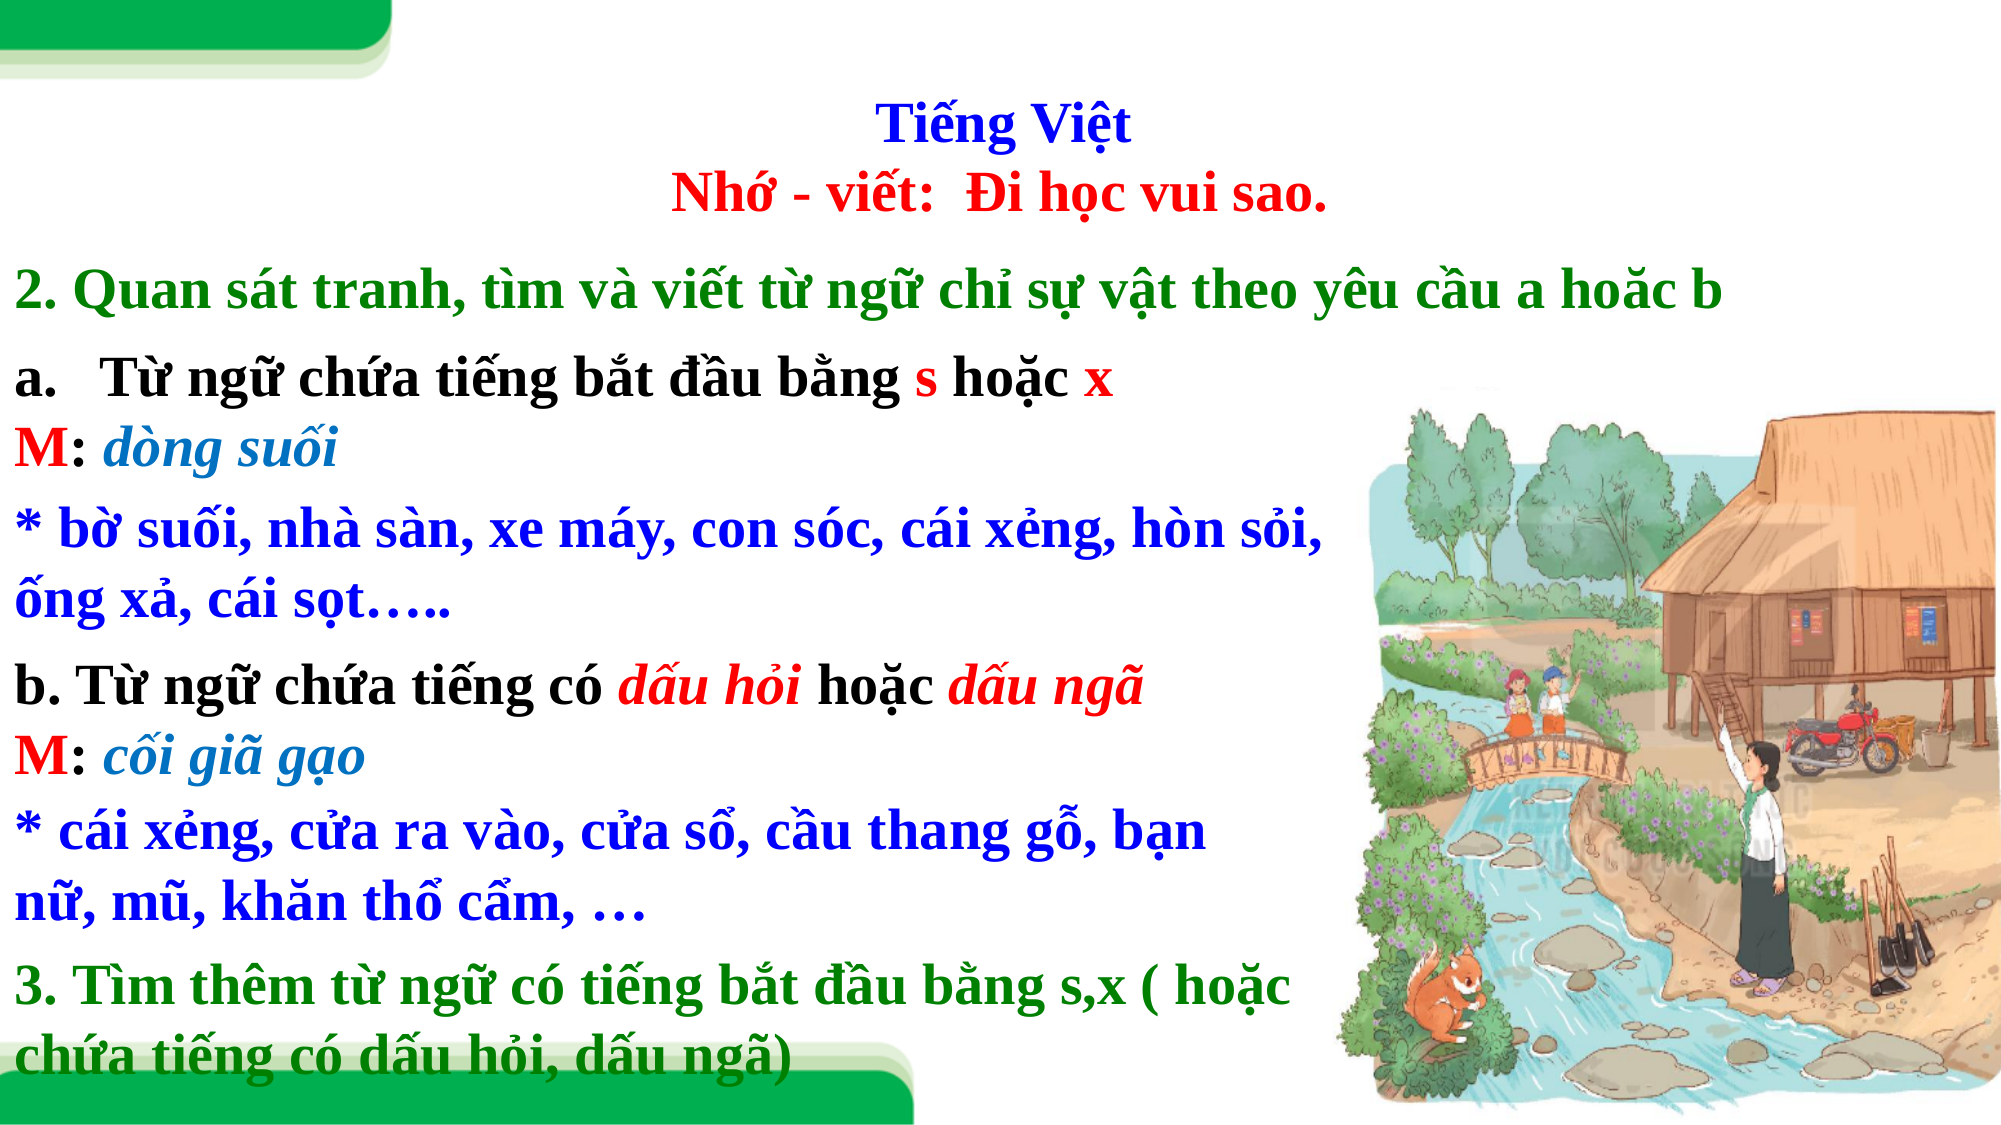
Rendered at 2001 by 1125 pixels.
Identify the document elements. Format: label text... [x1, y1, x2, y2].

text_box Tiếng Việt [7, 76, 2000, 145]
text_box b. Từ ngữ chứa tiếng có dấu hỏi hoặc dấu ngã M: cối giã gạo [0, 638, 1317, 784]
text_box * cái xẻng, cửa ra vào, cửa sổ, cầu thang gỗ, bạn nữ, mũ, khăn thổ cẩm, … [0, 784, 1317, 938]
picture [0, 0, 2001, 1125]
text_box Nhớ - viết: Đi học vui sao. [0, 145, 2000, 231]
text_box Từ ngữ chứa tiếng bắt đầu bằng s hoặc x M: dòng suối [0, 331, 1541, 482]
text_box 2. Quan sát tranh, tìm và viết từ ngữ chỉ sự vật theo yêu cầu a hoăc b [0, 243, 2000, 328]
text_box * bờ suối, nhà sàn, xe máy, con sóc, cái xẻng, hòn sỏi, ống xả, cái sọt….. [0, 482, 1317, 637]
text_box 3. Tìm thêm từ ngữ có tiếng bắt đầu bằng s,x ( hoặc chứa tiếng có dấu hỏi, dấu ngã) [0, 938, 1317, 1094]
